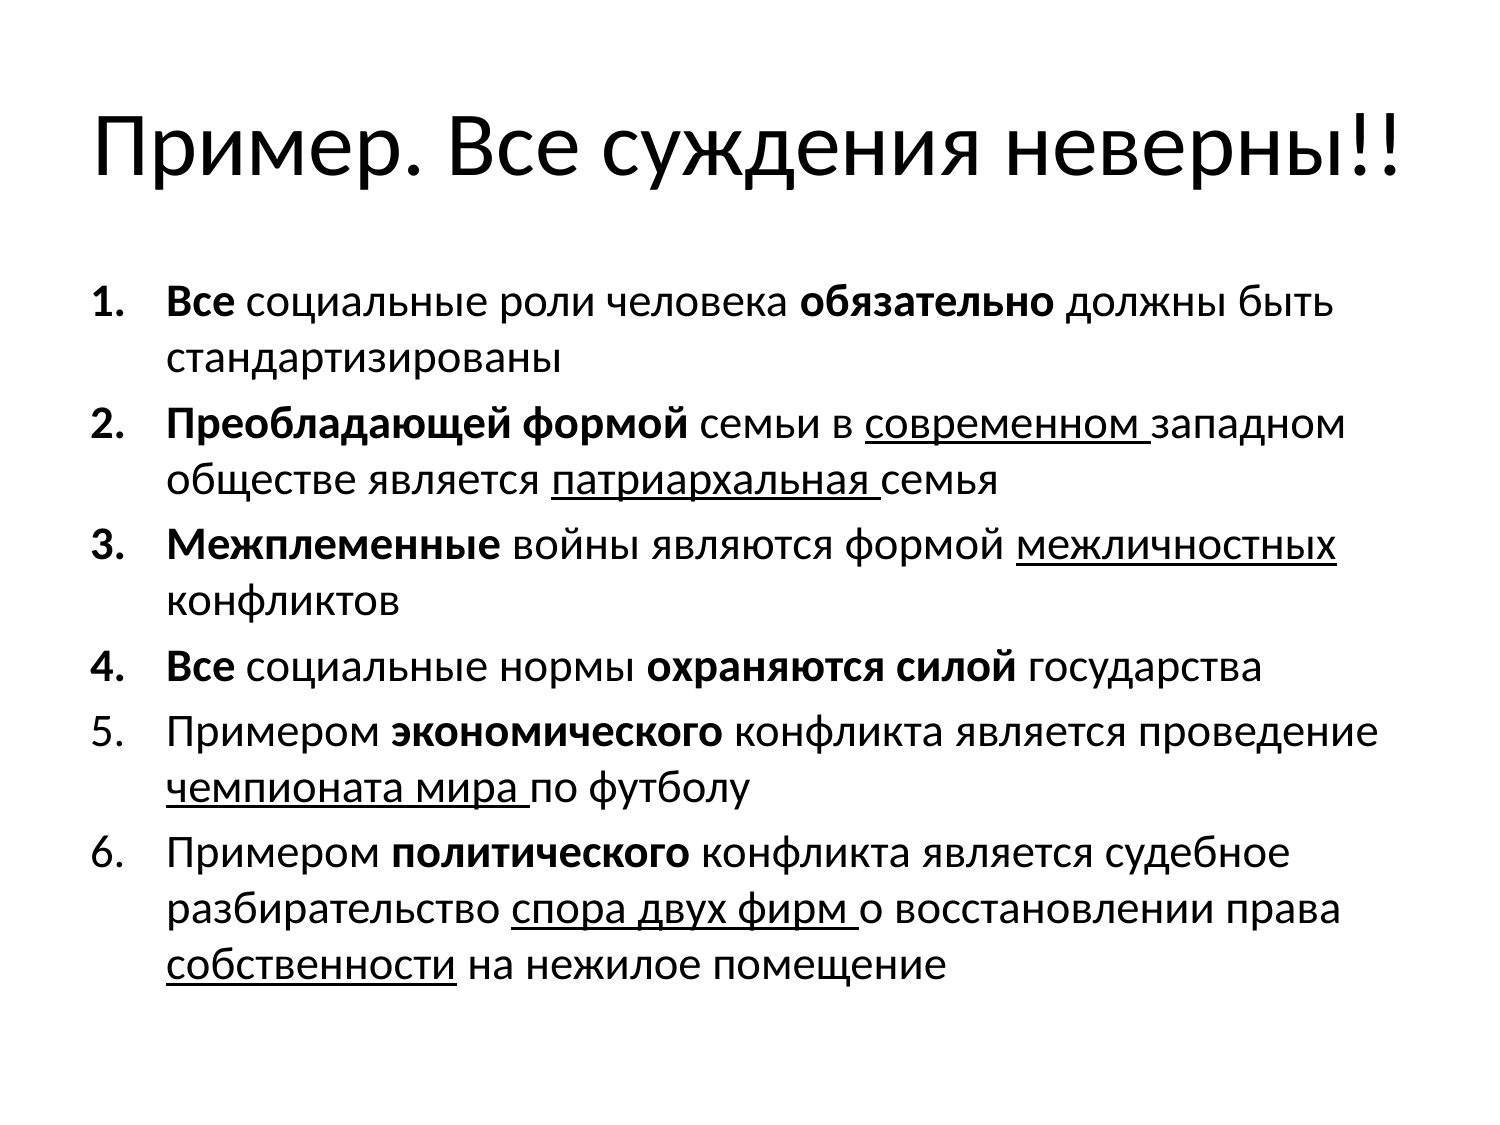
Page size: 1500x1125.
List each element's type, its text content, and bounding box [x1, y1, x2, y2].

list Все социальные роли человека обязательно должны быть стандартизированы Преобладающей формой семьи в современном западном обществе является патриархальная семья Межплеменные войны являются формой межличностных конфликтов Все социальные нормы охраняются силой государства Примером экономического конфликта является проведение чемпионата мира по футболу Примером политического конфликта является судебное разбирательство спора двух фирм о восстановлении права собственности на нежилое помещение [75, 262, 1425, 1005]
title Пример. Все суждения неверны!! [75, 45, 1425, 233]
